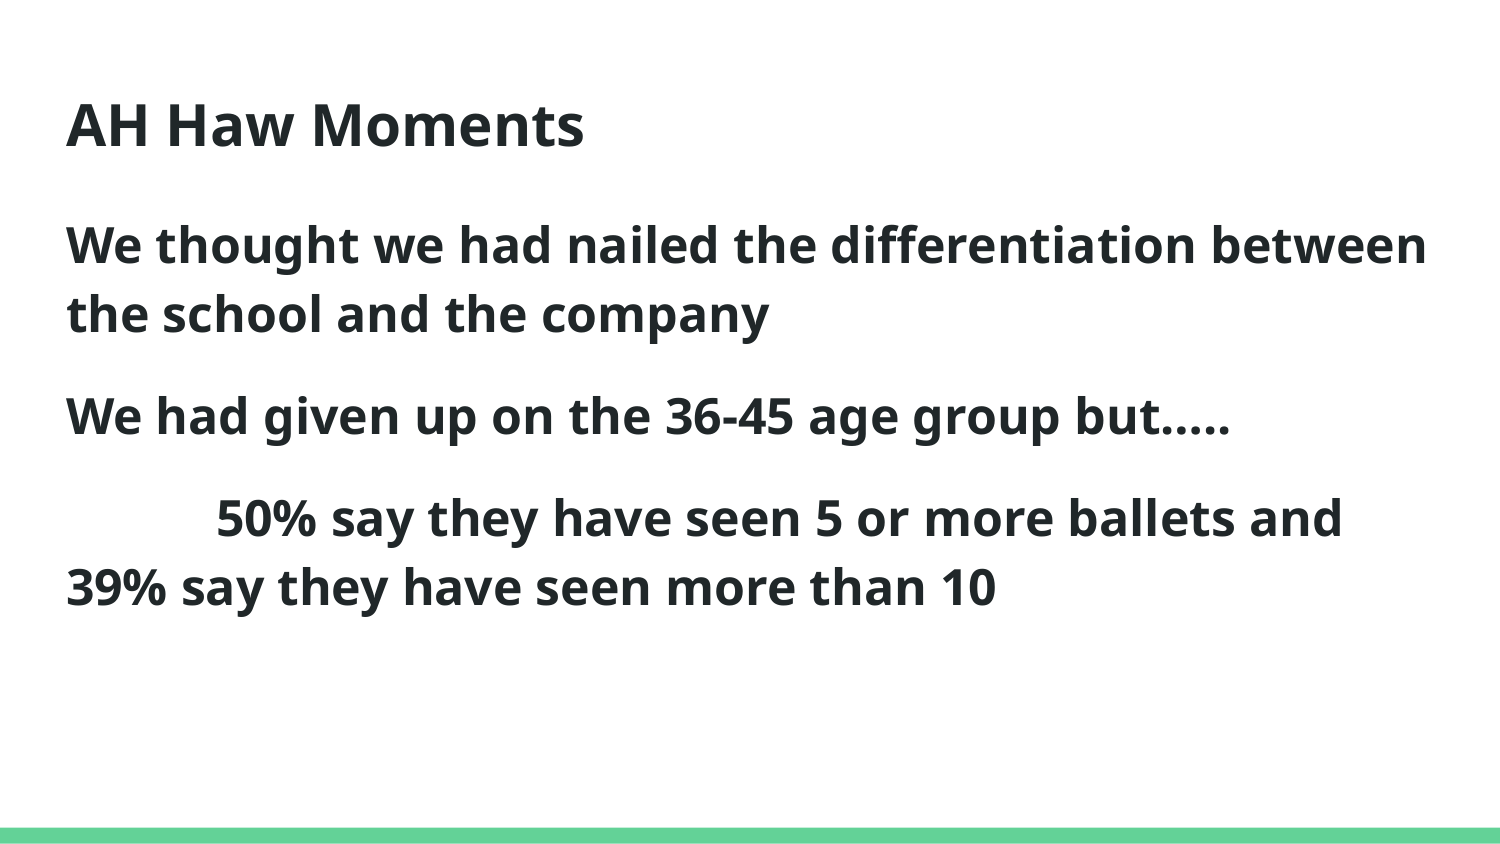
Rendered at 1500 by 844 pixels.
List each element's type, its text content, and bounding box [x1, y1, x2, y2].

list We thought we had nailed the differentiation between the school and the company We had given up on the 36-45 age group but….. 50% say they have seen 5 or more ballets and 39% say they have seen more than 10 [51, 189, 1449, 750]
title AH Haw Moments [51, 72, 1449, 167]
